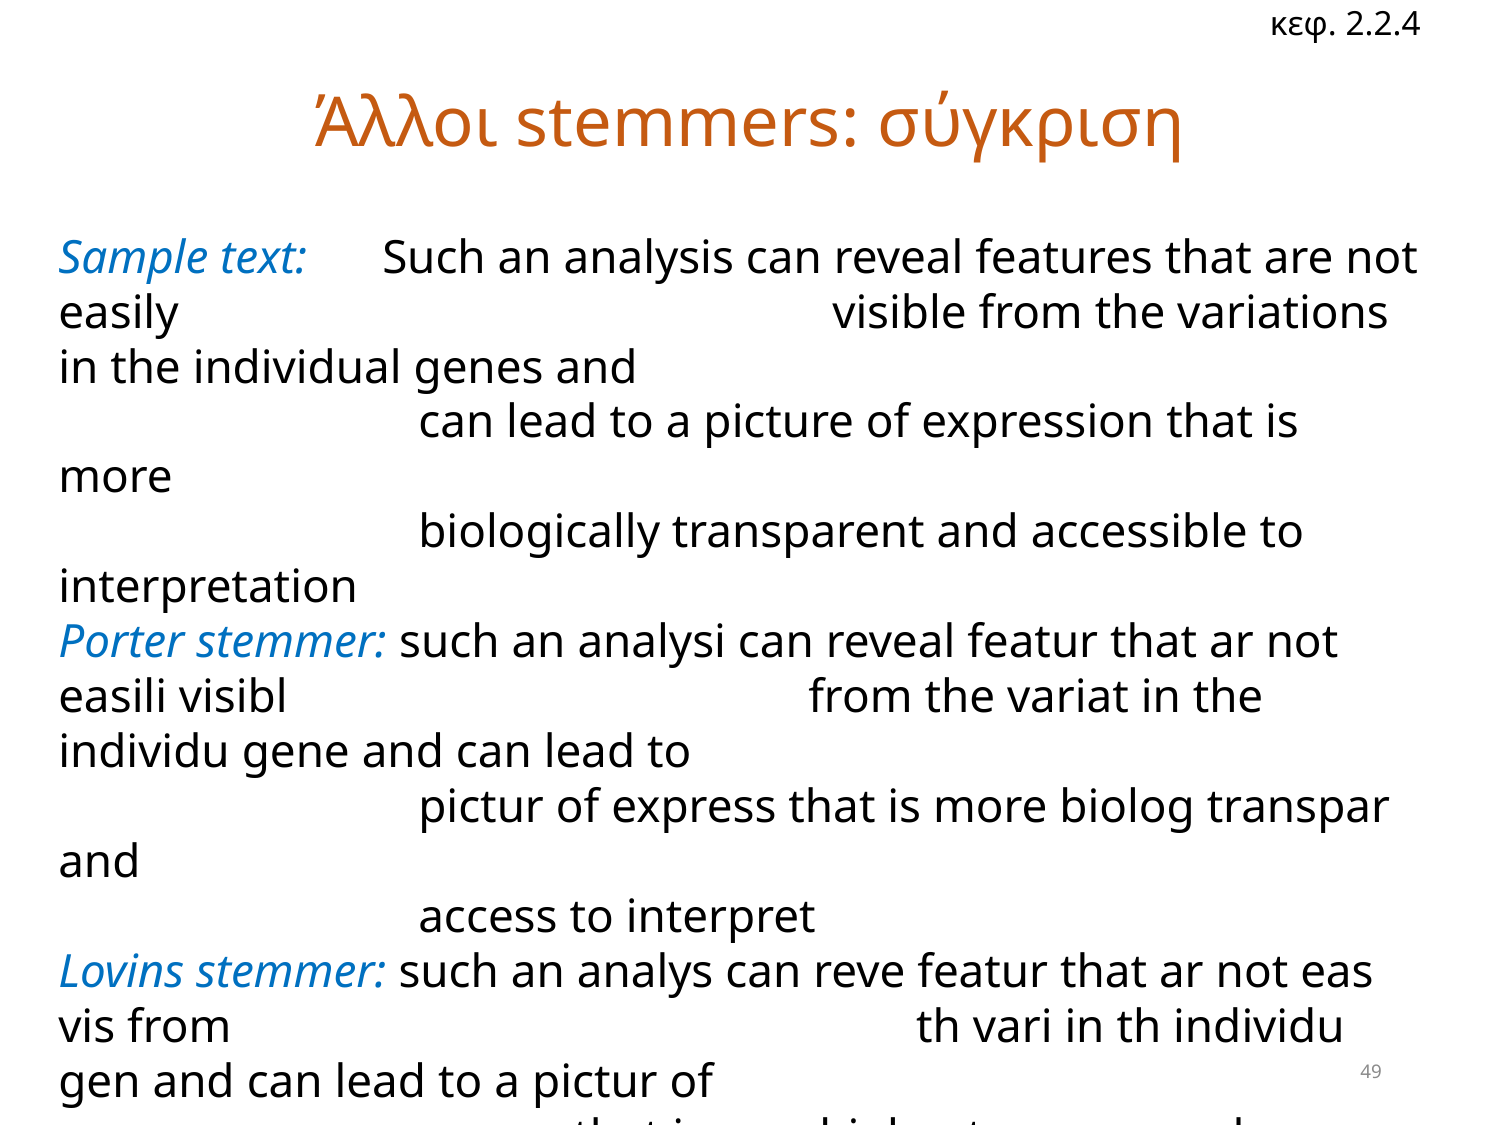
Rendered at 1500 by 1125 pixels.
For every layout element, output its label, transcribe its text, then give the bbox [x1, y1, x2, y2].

text_box Sample text: Such an analysis can reveal features that are not easily visible from the variations in the individual genes and can lead to a picture of expression that is more biologically transparent and accessible to interpretation Porter stemmer: such an analysi can reveal featur that ar not easili visibl from the variat in the individu gene and can lead to pictur of express that is more biolog transpar and access to interpret Lovins stemmer: such an analys can reve featur that ar not eas vis from th vari in th individu gen and can lead to a pictur of expres that is mor biolog transpar and acces to interpres Paice stemmer: such an analys can rev feat that are not easy vis from the vary in the individ gen and can lead to a pict of express that is mor biolog transp and access to interpret [43, 219, 1437, 1017]
slide_number 49 [1059, 1042, 1397, 1103]
title Άλλοι stemmers: σύγκριση [103, 15, 1397, 219]
text_box κεφ. 2.2.4 [1255, 0, 1436, 50]
